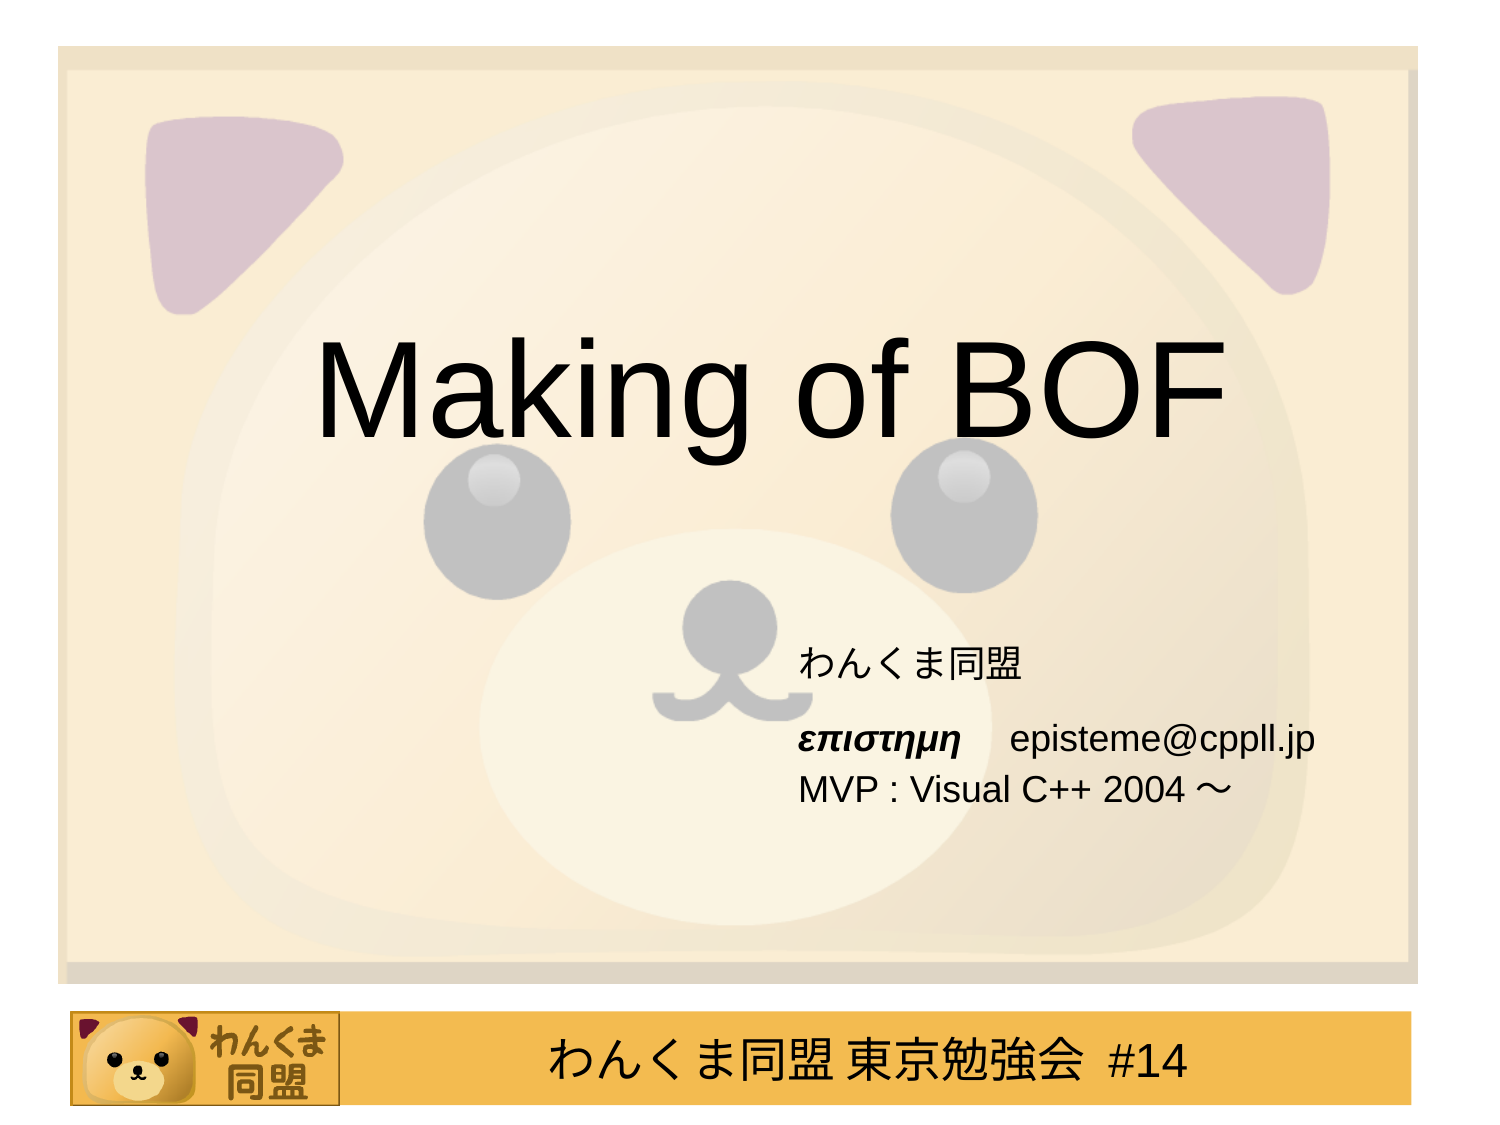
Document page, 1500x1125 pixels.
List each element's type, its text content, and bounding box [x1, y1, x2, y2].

text_box Making of BOF [297, 292, 1245, 473]
picture [70, 1011, 340, 1106]
picture [58, 46, 1418, 984]
text_box わんくま同盟 επιστημη episteme@cppll.jp MVP : Visual C++ 2004～ [783, 632, 1331, 818]
